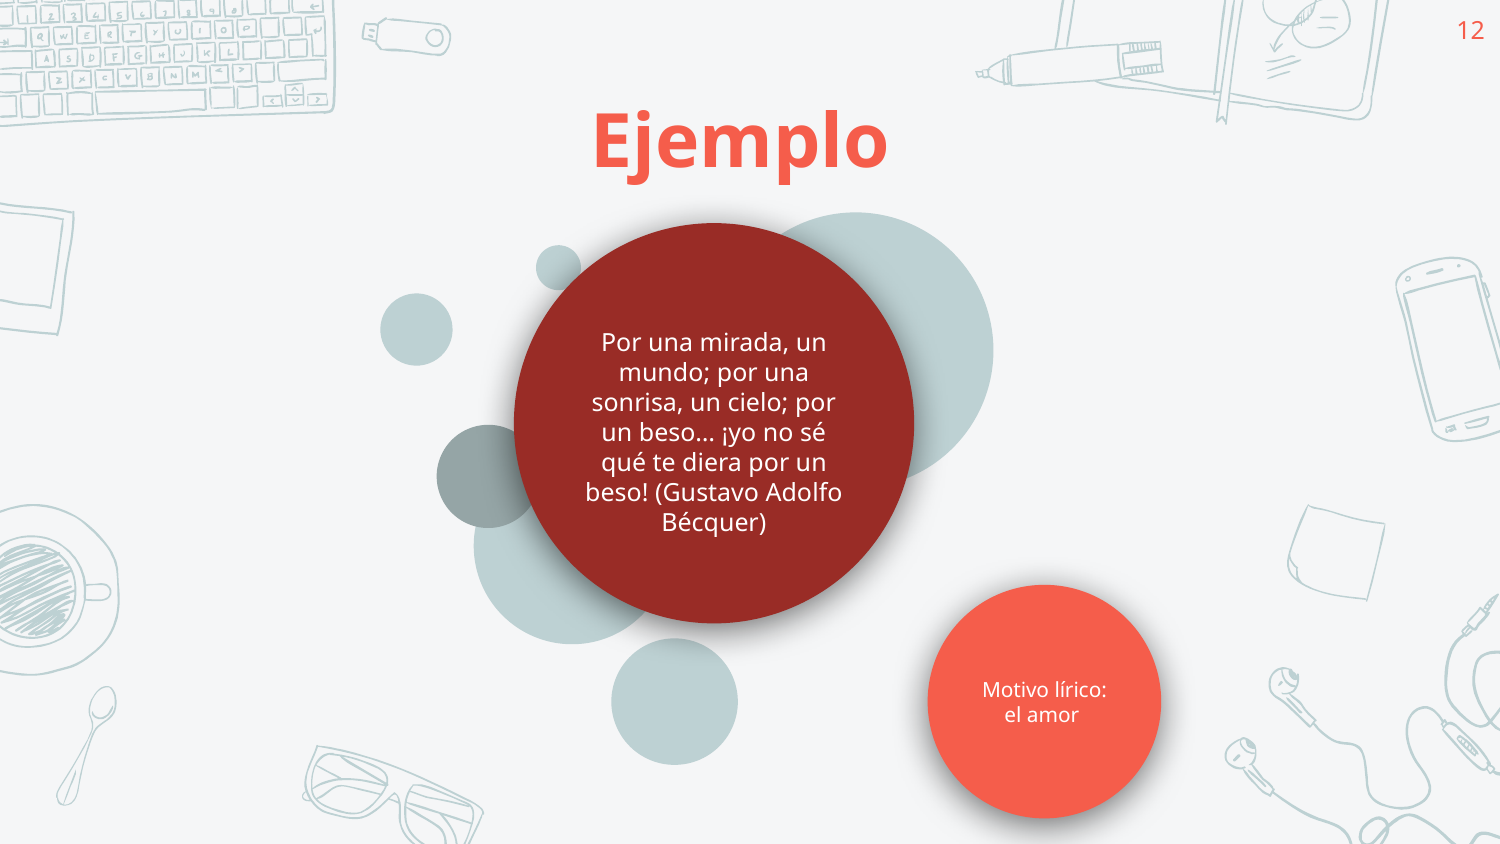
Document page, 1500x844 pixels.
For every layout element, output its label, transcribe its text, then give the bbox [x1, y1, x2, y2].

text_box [927, 584, 1162, 819]
title Ejemplo [185, 102, 1315, 198]
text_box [369, 173, 1033, 783]
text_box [513, 222, 915, 624]
slide_number 12 [1435, 0, 1500, 53]
